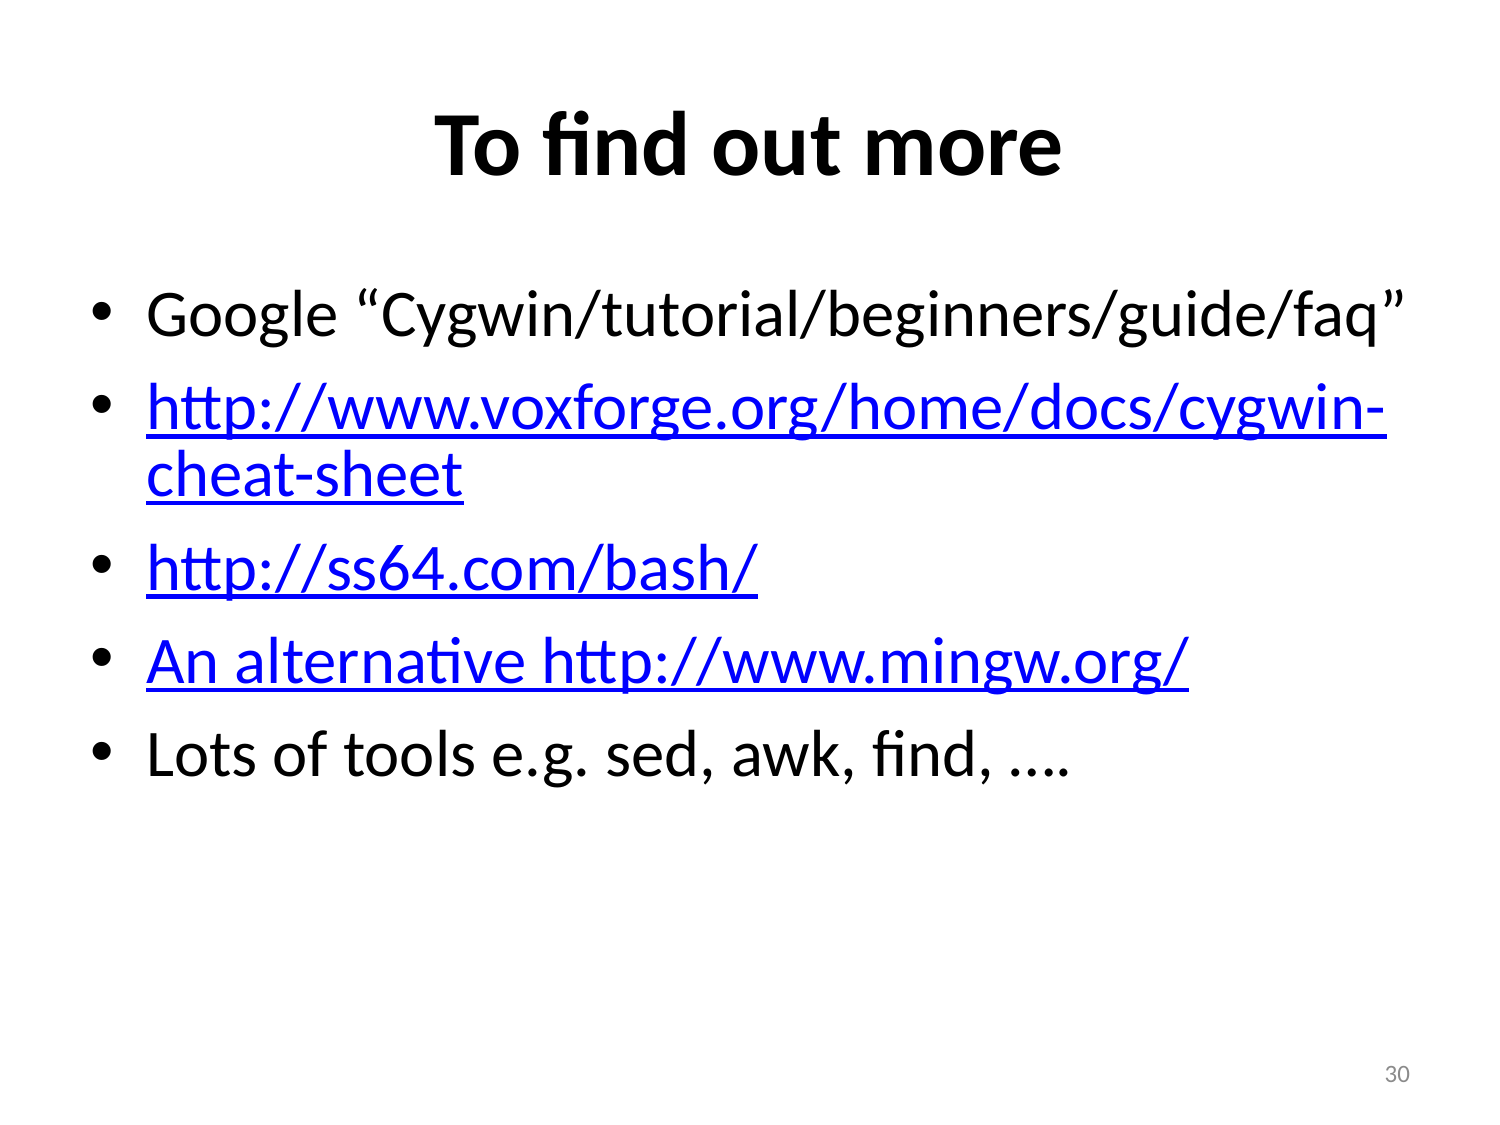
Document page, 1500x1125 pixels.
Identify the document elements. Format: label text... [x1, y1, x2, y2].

title To find out more [75, 45, 1425, 233]
slide_number 30 [1074, 1042, 1425, 1103]
list Google “Cygwin/tutorial/beginners/guide/faq” http://www.voxforge.org/home/docs/cygwin-cheat-sheet http://ss64.com/bash/ An alternative http://www.mingw.org/ Lots of tools e.g. sed, awk, find, …. [75, 262, 1425, 1005]
